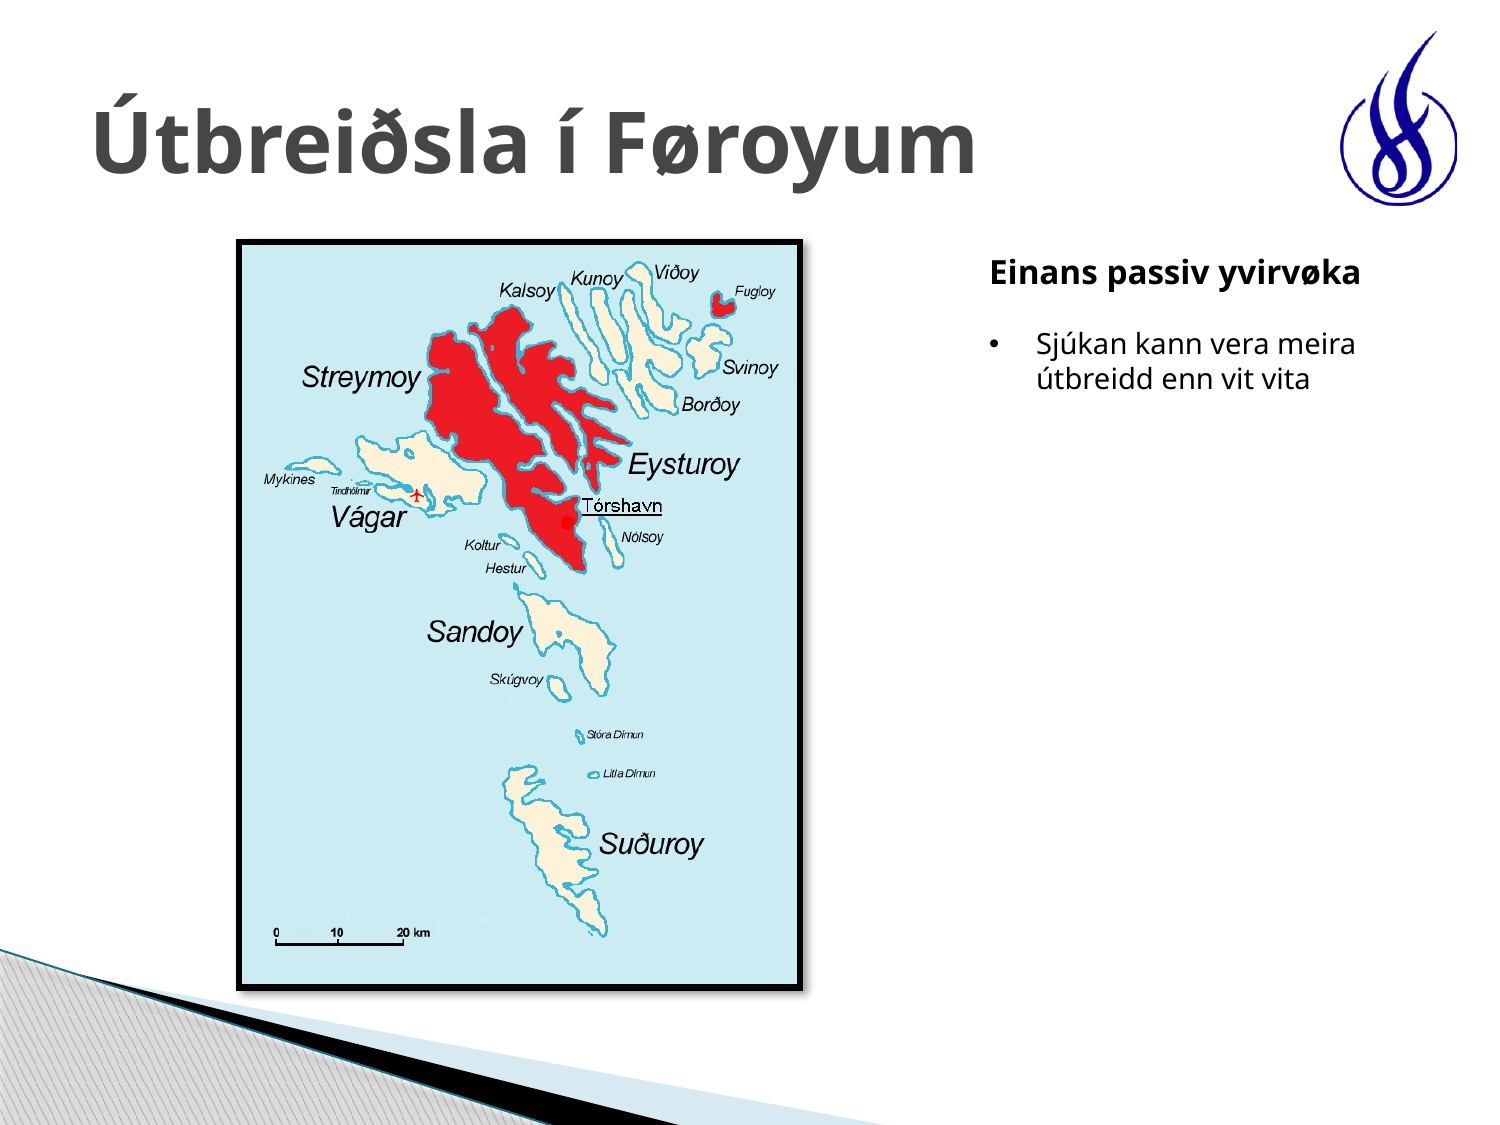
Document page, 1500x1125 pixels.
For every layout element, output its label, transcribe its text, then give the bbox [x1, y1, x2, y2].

text_box Einans passiv yvirvøka Sjúkan kann vera meira útbreidd enn vit vita [974, 243, 1424, 807]
picture [1340, 31, 1458, 206]
title Útbreiðsla í Føroyum [75, 45, 1425, 233]
picture [241, 244, 798, 985]
